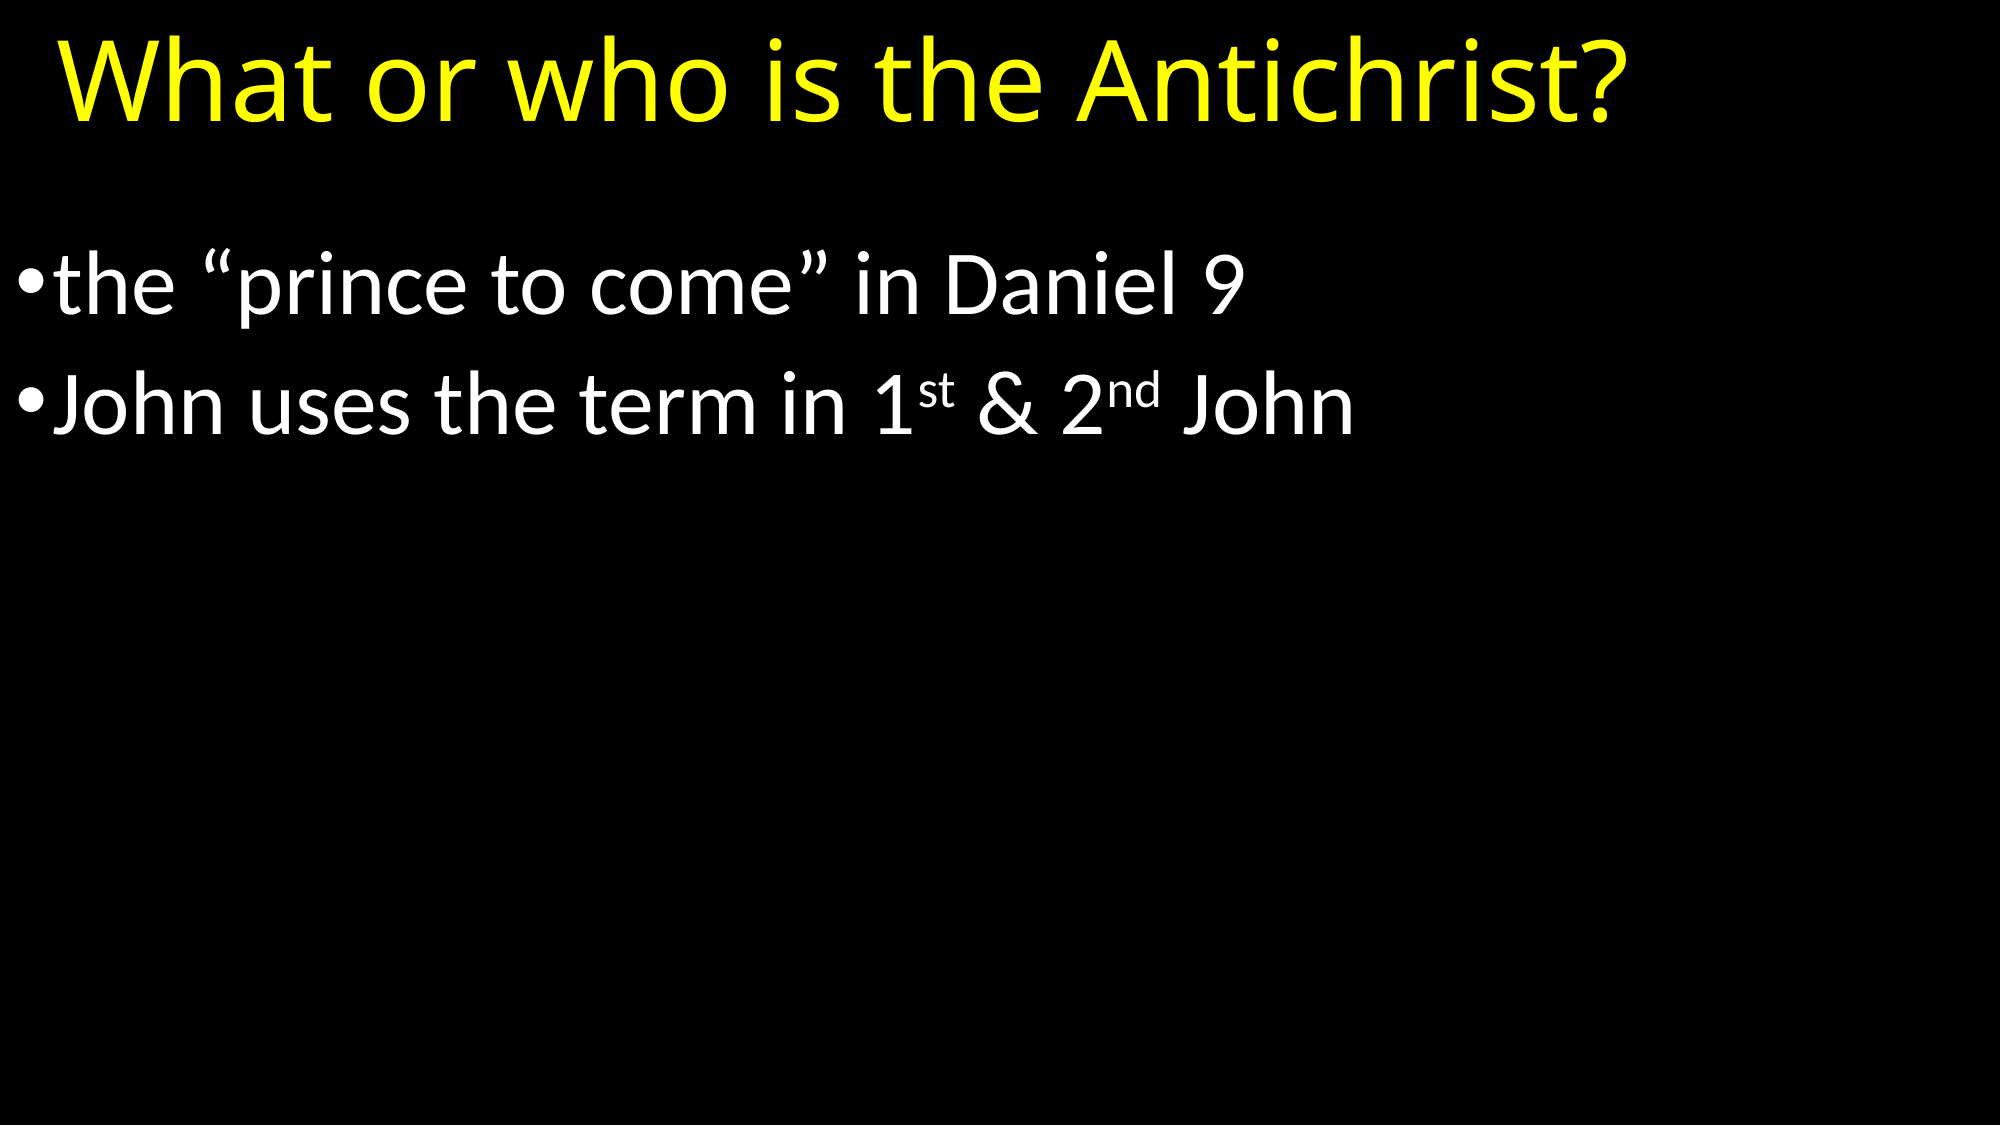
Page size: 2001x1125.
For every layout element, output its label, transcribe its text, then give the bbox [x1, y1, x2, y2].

title What or who is the Antichrist? [41, 0, 1955, 206]
list the “prince to come” in Daniel 9 John uses the term in 1st & 2nd John [0, 227, 2000, 1125]
